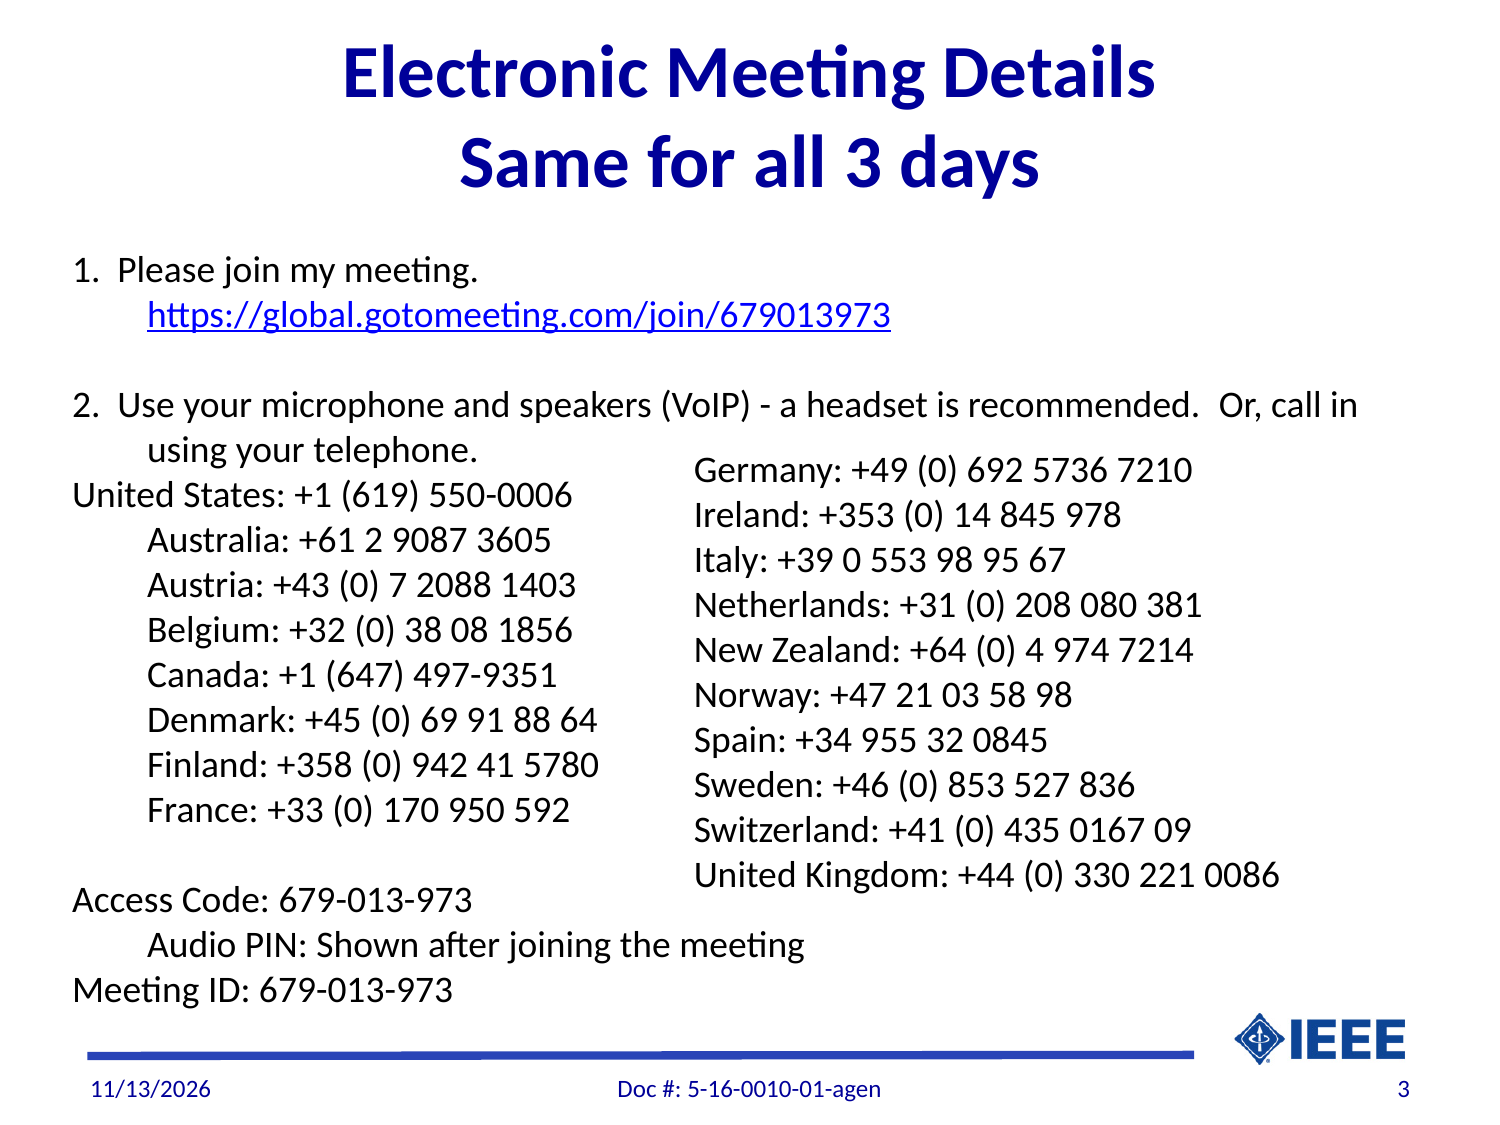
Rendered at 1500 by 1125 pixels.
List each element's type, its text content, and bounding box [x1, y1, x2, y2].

text_box 1. Please join my meeting. https://global.gotomeeting.com/join/679013973 2. Use your microphone and speakers (VoIP) - a headset is recommended. Or, call in using your telephone. United States: +1 (619) 550-0006 Australia: +61 2 9087 3605 Austria: +43 (0) 7 2088 1403 Belgium: +32 (0) 38 08 1856 Canada: +1 (647) 497-9351 Denmark: +45 (0) 69 91 88 64 Finland: +358 (0) 942 41 5780 France: +33 (0) 170 950 592 Access Code: 679-013-973 Audio PIN: Shown after joining the meeting Meeting ID: 679-013-973 [57, 237, 1433, 1063]
footer Doc #: 5-16-0010-01-agen [512, 1057, 988, 1118]
title Electronic Meeting Details Same for all 3 days [112, 19, 1388, 207]
slide_number 3 [1074, 1057, 1425, 1118]
text_box Germany: +49 (0) 692 5736 7210 Ireland: +353 (0) 14 845 978 Italy: +39 0 553 98 95 67 Netherlands: +31 (0) 208 080 381 New Zealand: +64 (0) 4 974 7214 Norway: +47 21 03 58 98 Spain: +34 955 32 0845 Sweden: +46 (0) 853 527 836 Switzerland: +41 (0) 435 0167 09 United Kingdom: +44 (0) 330 221 0086 [678, 437, 1296, 903]
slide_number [75, 1057, 425, 1118]
